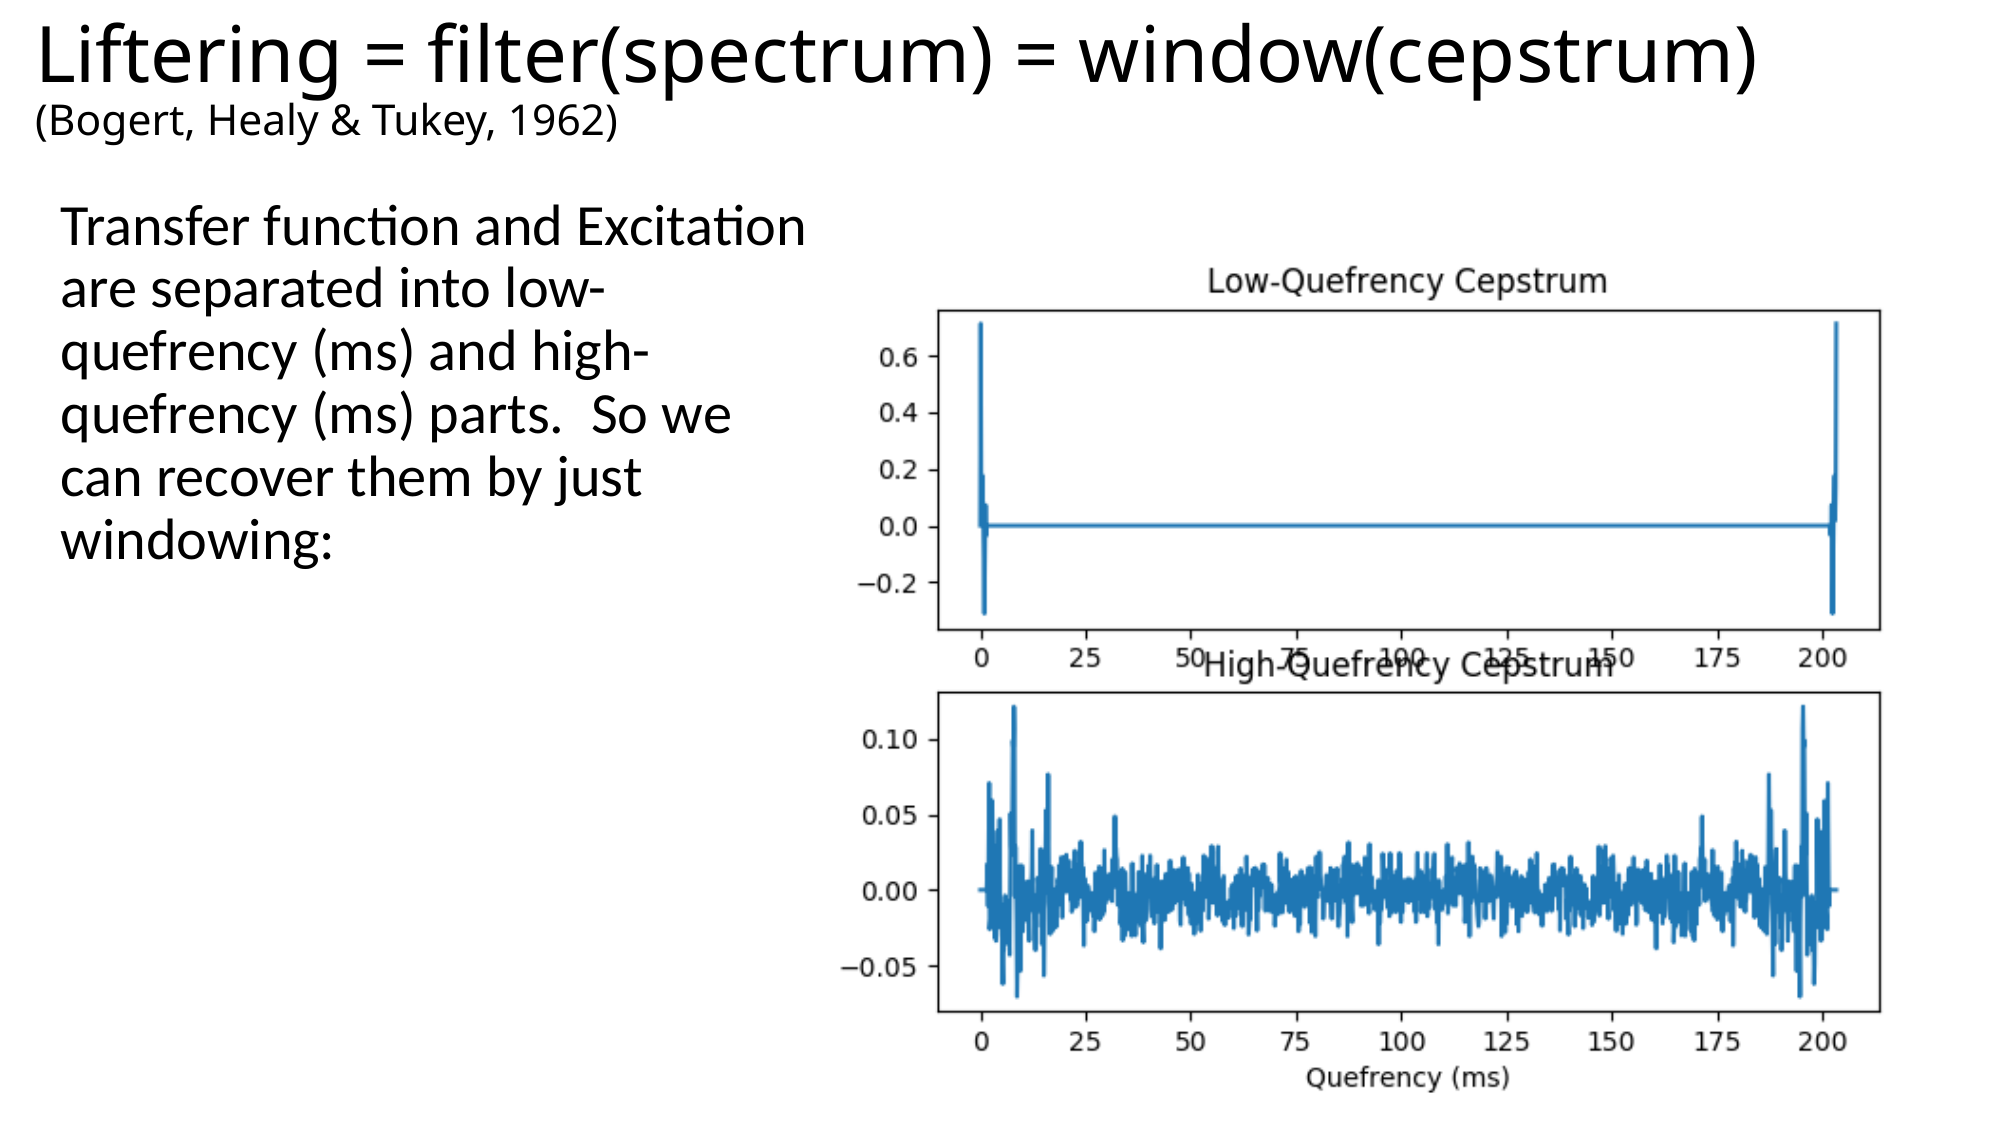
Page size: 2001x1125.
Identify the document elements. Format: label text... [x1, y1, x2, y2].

picture [786, 200, 2000, 1112]
title Liftering = filter(spectrum) = window(cepstrum) (Bogert, Healy & Tukey, 1962) [20, 5, 1920, 154]
